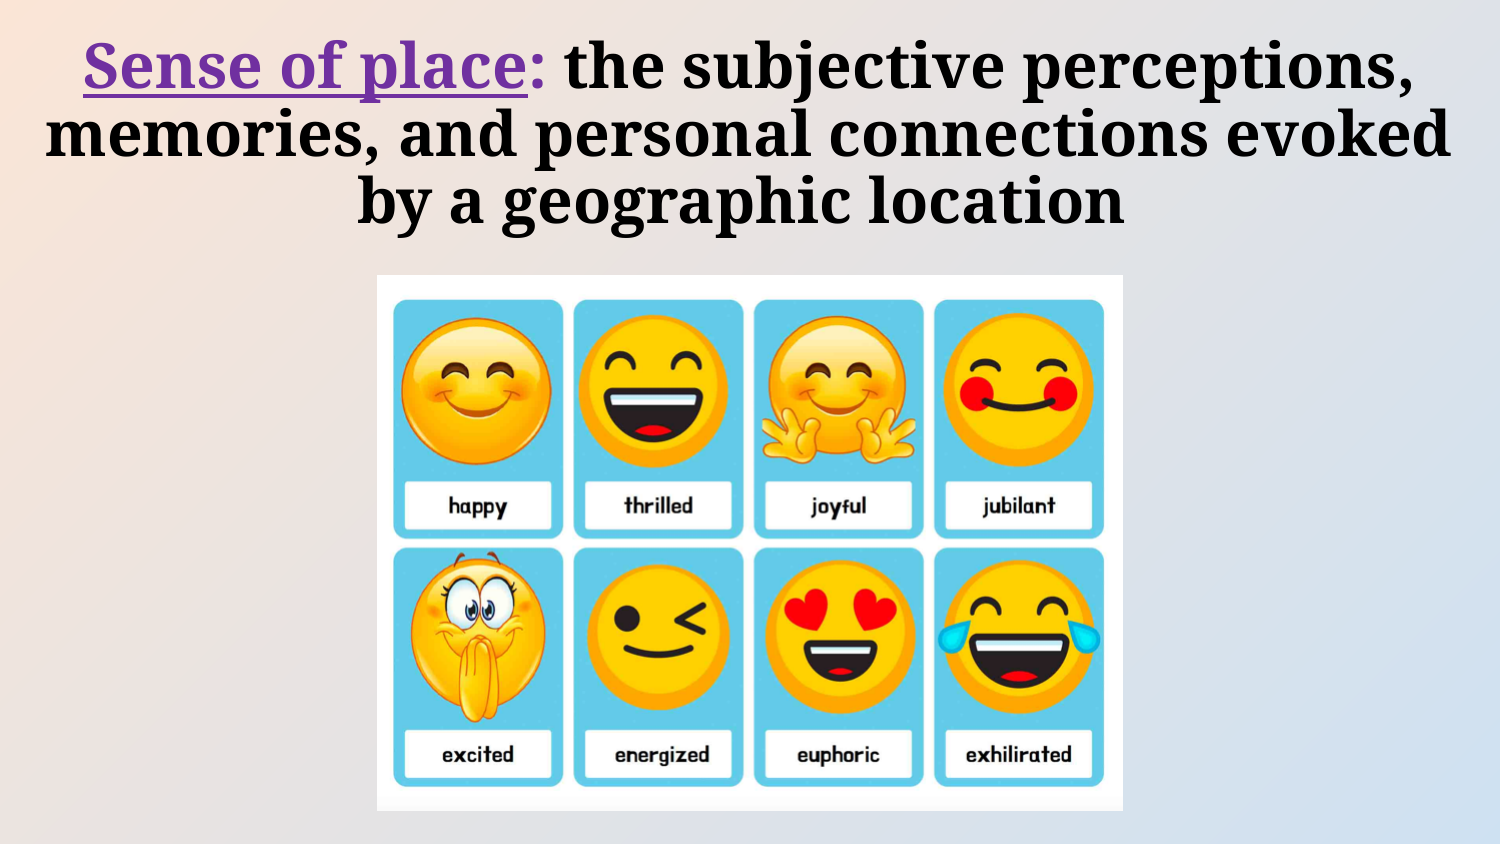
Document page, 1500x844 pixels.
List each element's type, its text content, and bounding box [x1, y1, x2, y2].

picture [377, 275, 1123, 811]
title Sense of place: the subjective perceptions, memories, and personal connections evoked by a geographic location [25, 9, 1475, 253]
